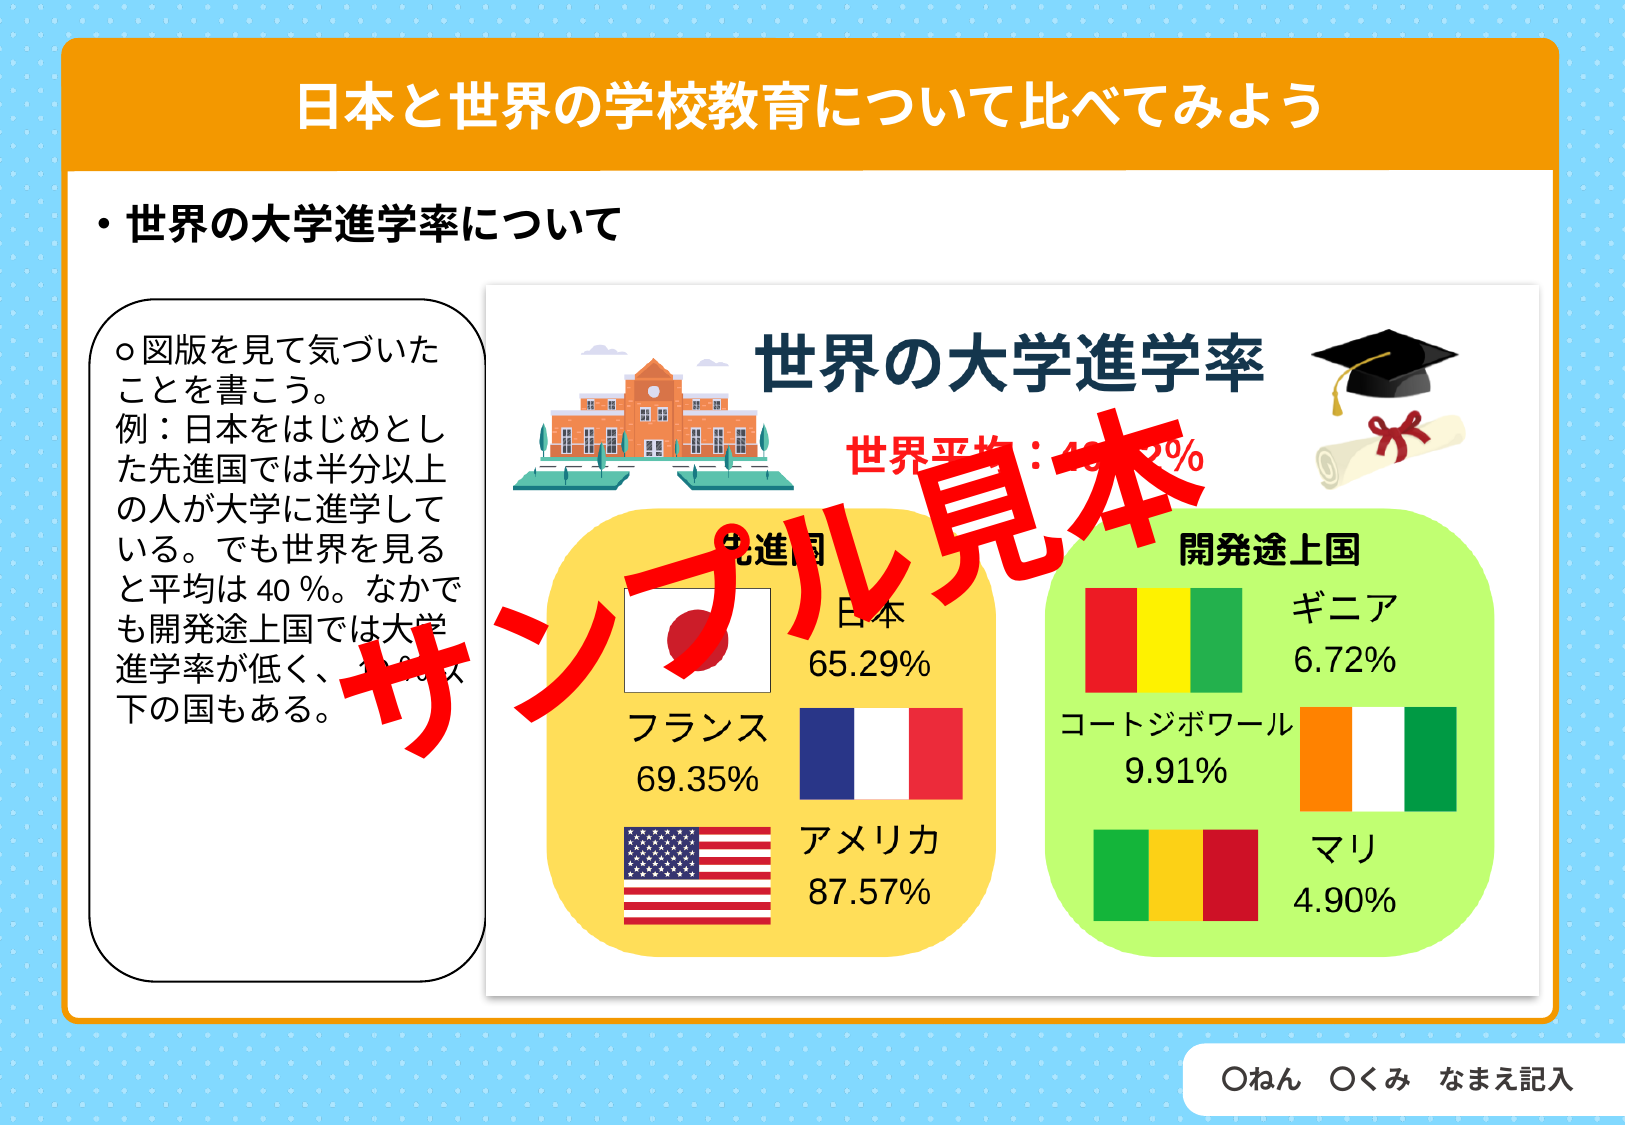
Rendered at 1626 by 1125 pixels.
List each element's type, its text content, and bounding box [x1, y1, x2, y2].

text_box サンプル見本 [216, 563, 495, 835]
text_box [1182, 1043, 1625, 1116]
text_box 〇ねん 〇くみ なまえ記入 [1206, 1057, 1625, 1101]
text_box ・世界の大学進学率について [68, 189, 1529, 255]
text_box 日本と世界の学校教育について比べてみよう [64, 41, 1556, 169]
text_box [106, 299, 469, 321]
text_box ○図版を見て気づいたことを書こう。 例：日本をはじめとした先進国では半分以上の人が大学に進学している。でも世界を見ると平均は40％。なかでも開発途上国では大学進学率が低く、10％以下の国もある。 [100, 321, 481, 736]
text_box [89, 329, 481, 982]
text_box 税金とは [64, 128, 1556, 1022]
picture [0, 0, 1625, 1125]
